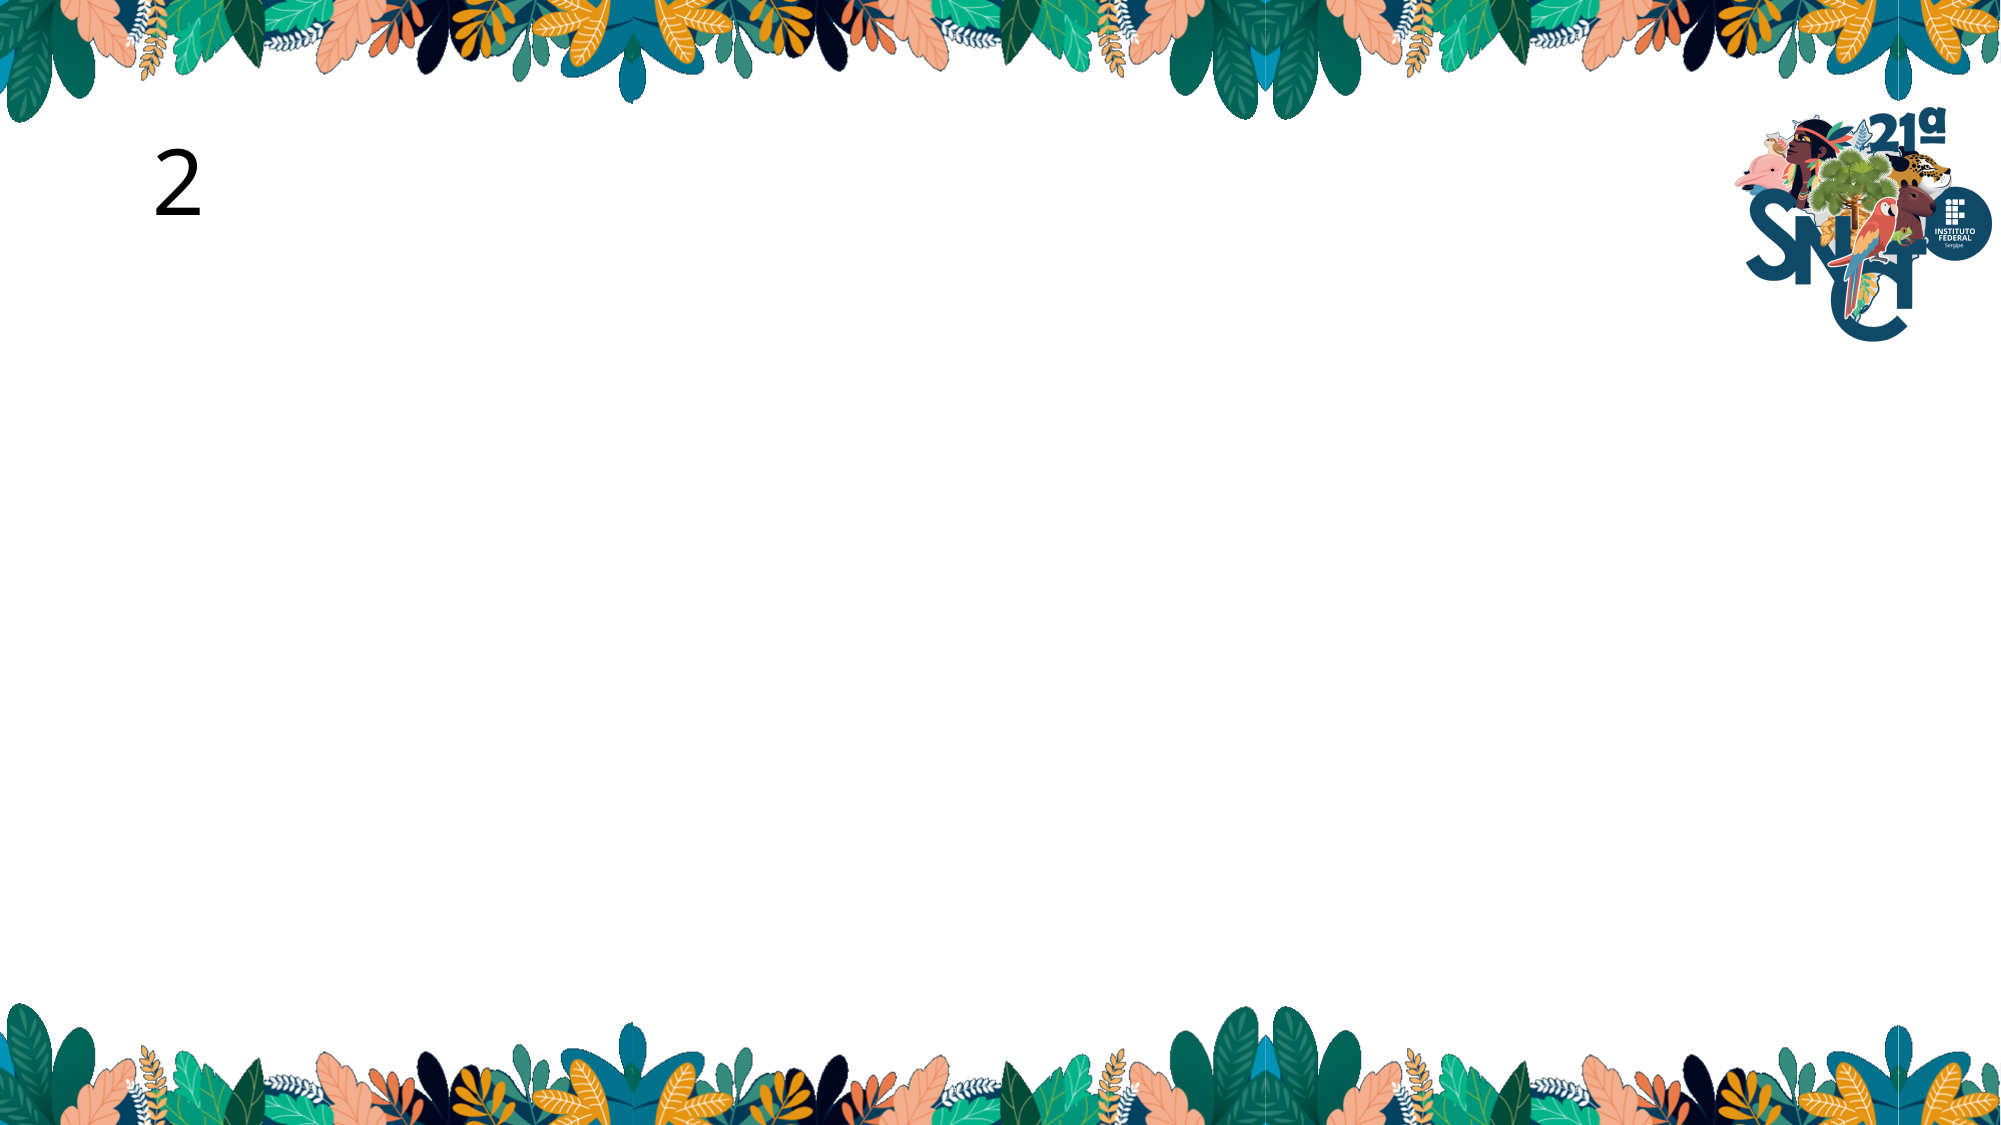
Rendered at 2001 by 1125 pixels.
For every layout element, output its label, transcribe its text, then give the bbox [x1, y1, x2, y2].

picture [1899, 989, 2001, 1125]
picture [584, 0, 2001, 349]
title 2 [137, 77, 1680, 295]
picture [0, 985, 633, 1125]
picture [633, 988, 1898, 1125]
picture [0, 0, 610, 141]
